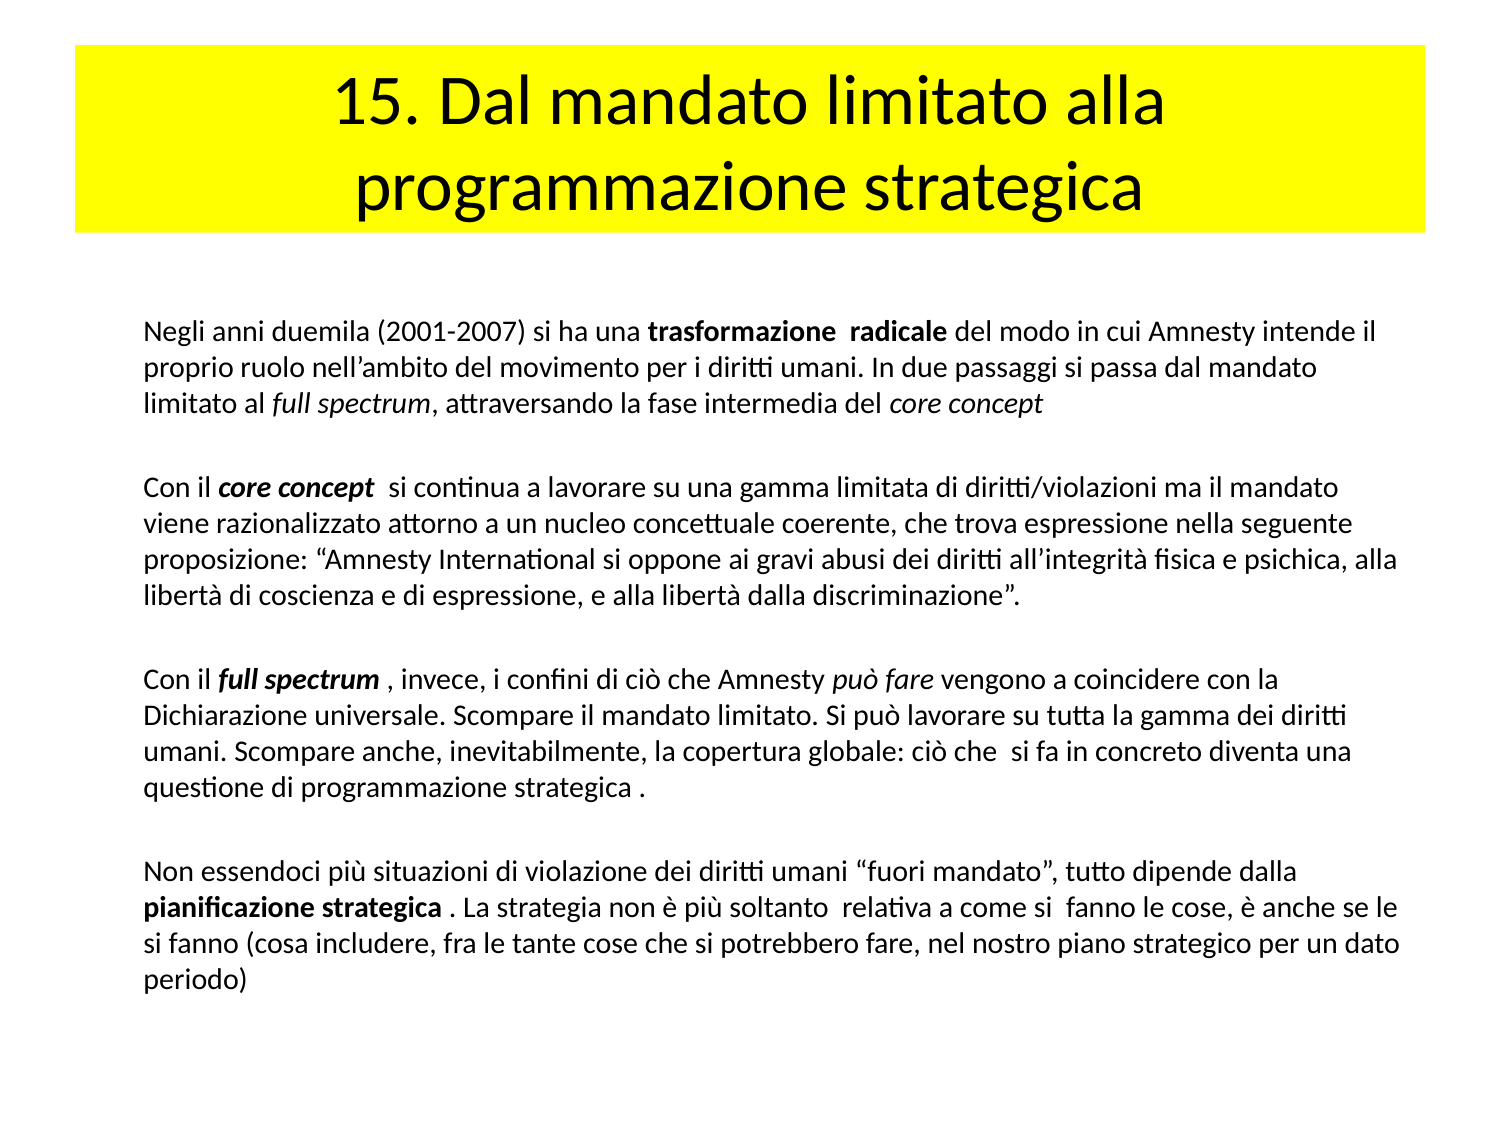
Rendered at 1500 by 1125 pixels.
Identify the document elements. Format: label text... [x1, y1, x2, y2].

list Negli anni duemila (2001-2007) si ha una trasformazione radicale del modo in cui Amnesty intende il proprio ruolo nell’ambito del movimento per i diritti umani. In due passaggi si passa dal mandato limitato al full spectrum, attraversando la fase intermedia del core concept Con il core concept si continua a lavorare su una gamma limitata di diritti/violazioni ma il mandato viene razionalizzato attorno a un nucleo concettuale coerente, che trova espressione nella seguente proposizione: “Amnesty International si oppone ai gravi abusi dei diritti all’integrità fisica e psichica, alla libertà di coscienza e di espressione, e alla libertà dalla discriminazione”. Con il full spectrum , invece, i confini di ciò che Amnesty può fare vengono a coincidere con la Dichiarazione universale. Scompare il mandato limitato. Si può lavorare su tutta la gamma dei diritti umani. Scompare anche, inevitabilmente, la copertura globale: ciò che si fa in concreto diventa una questione di programmazione strategica . Non essendoci più situazioni di violazione dei diritti umani “fuori mandato”, tutto dipende dalla pianificazione strategica . La strategia non è più soltanto relativa a come si fanno le cose, è anche se le si fanno (cosa includere, fra le tante cose che si potrebbero fare, nel nostro piano strategico per un dato periodo) [75, 262, 1425, 1005]
title 15. Dal mandato limitato alla programmazione strategica [75, 45, 1425, 233]
